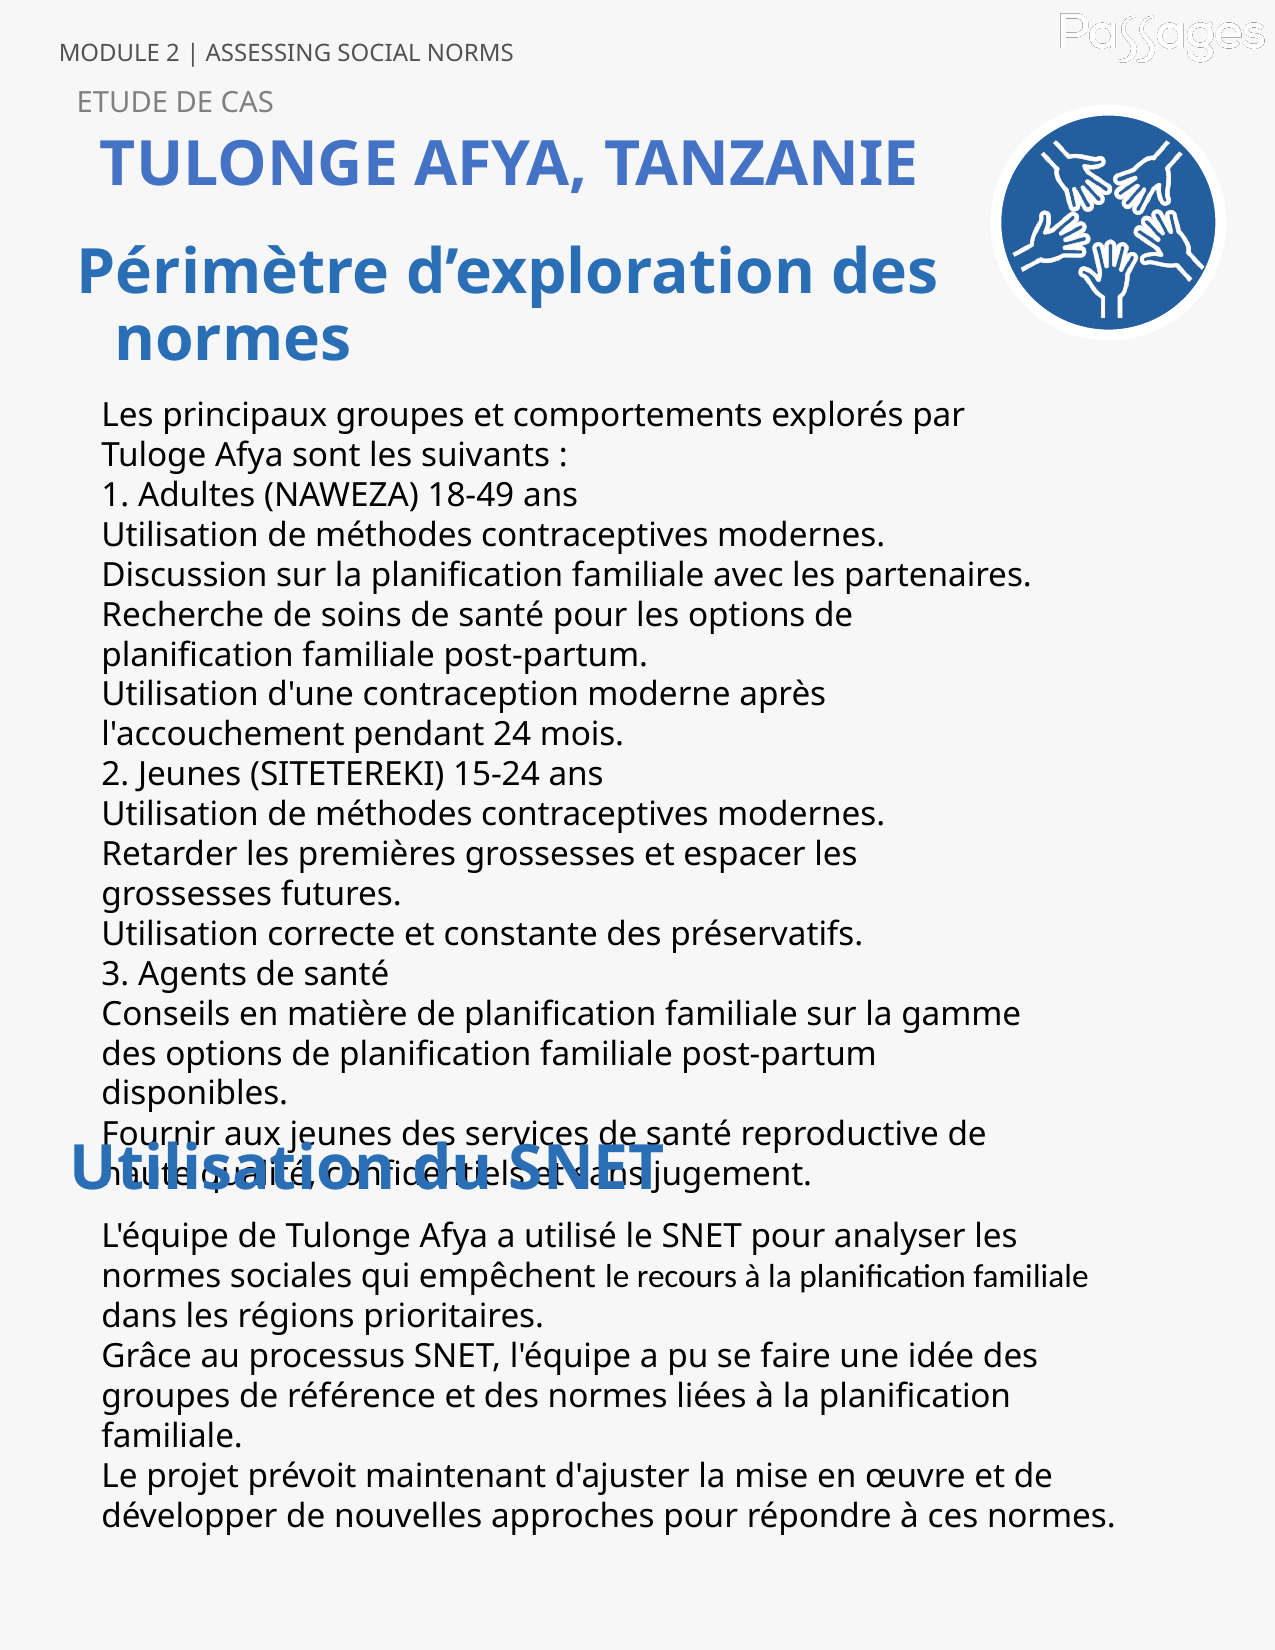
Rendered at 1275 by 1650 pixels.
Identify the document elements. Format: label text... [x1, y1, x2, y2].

text_box Utilisation du SNET [55, 1127, 929, 1173]
picture [1053, 0, 1271, 72]
text_box L'équipe de Tulonge Afya a utilisé le SNET pour analyser les normes sociales qui empêchent le recours à la planification familiale dans les régions prioritaires. Grâce au processus SNET, l'équipe a pu se faire une idée des groupes de référence et des normes liées à la planification familiale. Le projet prévoit maintenant d'ajuster la mise en œuvre et de développer de nouvelles approches pour répondre à ces normes. [86, 1207, 1135, 1542]
text_box ETUDE DE CAS [24, 79, 685, 130]
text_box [995, 110, 1221, 336]
text_box Les principaux groupes et comportements explorés par Tuloge Afya sont les suivants : 1. Adultes (NAWEZA) 18-49 ans Utilisation de méthodes contraceptives modernes. Discussion sur la planification familiale avec les partenaires. Recherche de soins de santé pour les options de planification familiale post-partum. Utilisation d'une contraception moderne après l'accouchement pendant 24 mois. 2. Jeunes (SITETEREKI) 15-24 ans Utilisation de méthodes contraceptives modernes. Retarder les premières grossesses et espacer les grossesses futures. Utilisation correcte et constante des préservatifs. 3. Agents de santé Conseils en matière de planification familiale sur la gamme des options de planification familiale post-partum disponibles. Fournir aux jeunes des services de santé reproductive de haute qualité, confidentiels et sans jugement. [86, 385, 1052, 1199]
list Périmètre d’exploration des normes [24, 231, 995, 300]
text_box TULONGE AFYA, TANZANIE [85, 115, 935, 206]
